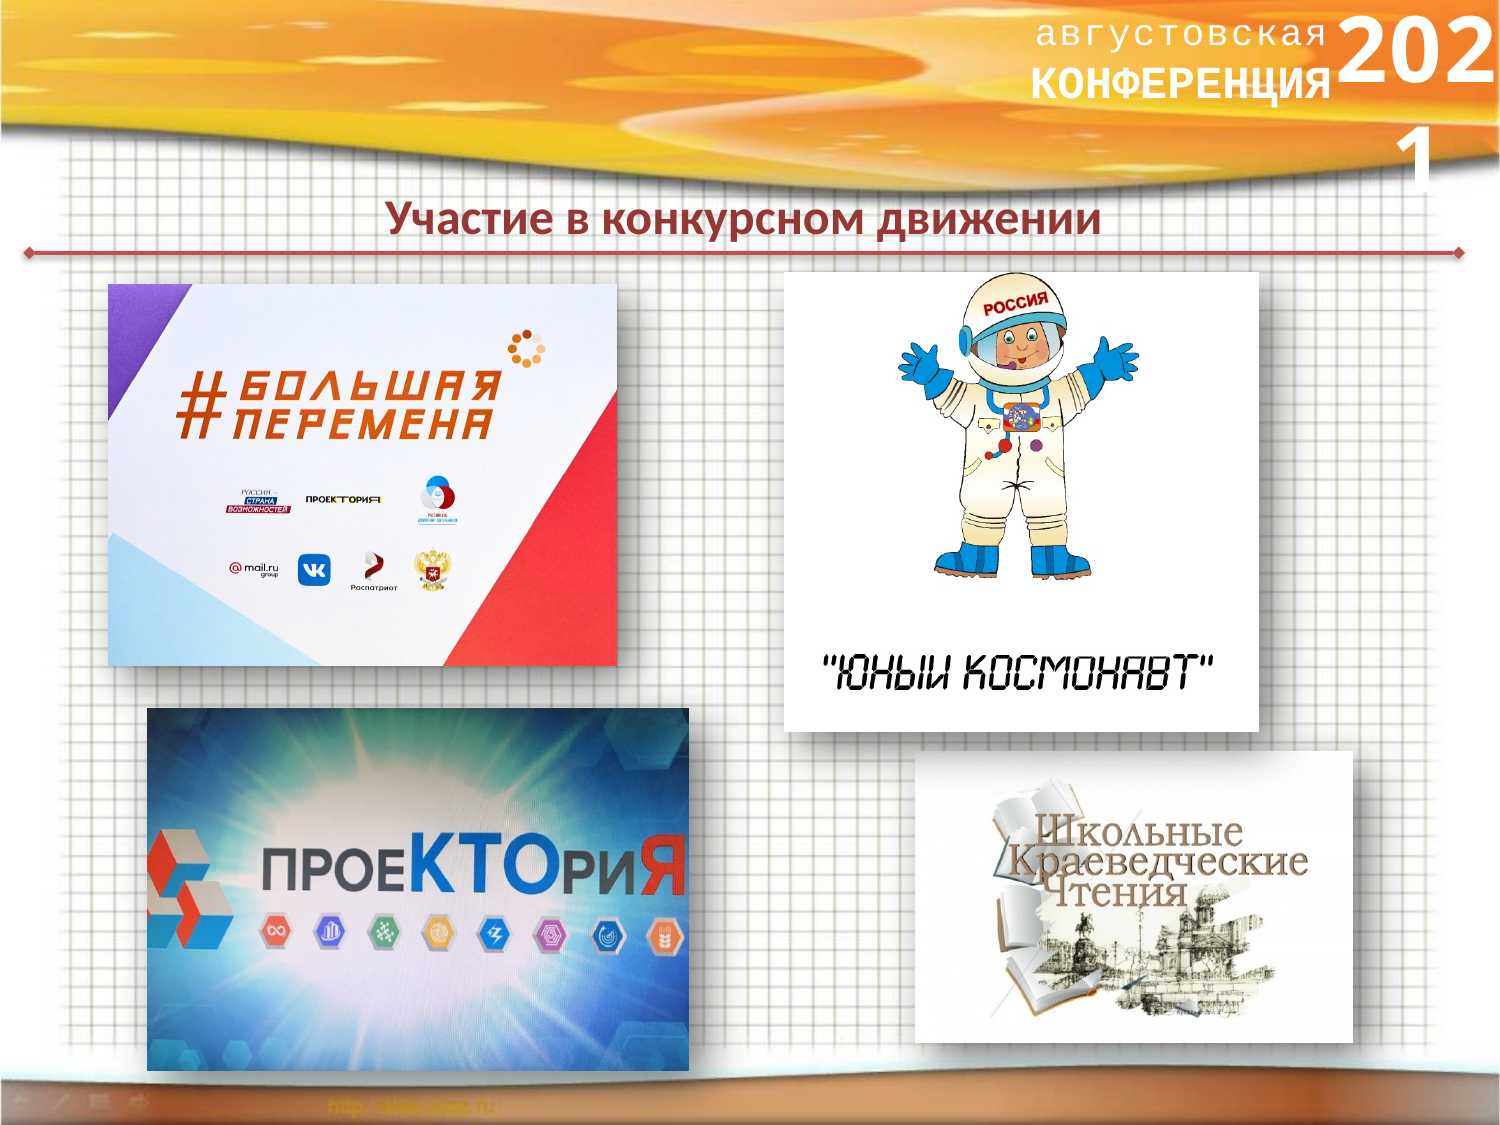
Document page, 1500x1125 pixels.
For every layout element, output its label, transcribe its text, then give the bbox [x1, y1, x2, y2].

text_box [1009, 0, 1500, 118]
picture [0, 0, 1500, 1125]
text_box Участие в конкурсном движении [369, 177, 1118, 252]
